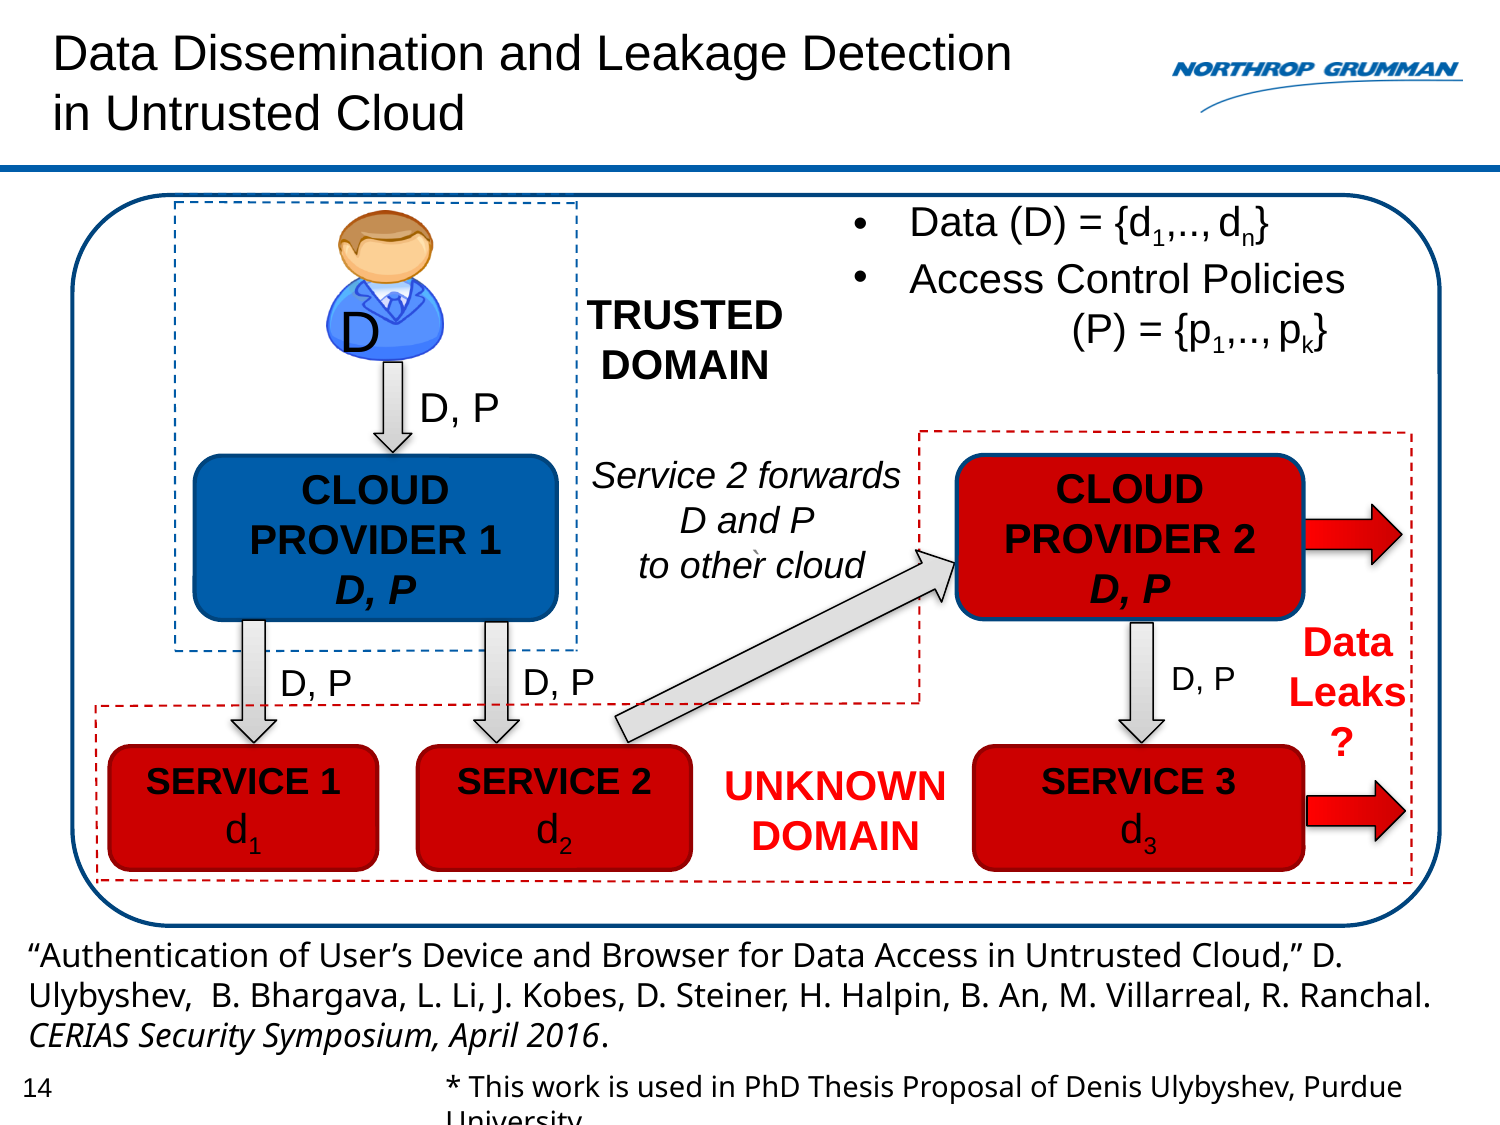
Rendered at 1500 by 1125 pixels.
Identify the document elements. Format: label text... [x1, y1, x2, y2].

text_box [130, 878, 148, 883]
text_box [1274, 880, 1292, 885]
text_box [94, 851, 100, 869]
text_box [952, 879, 969, 885]
text_box [629, 879, 646, 884]
text_box [614, 552, 954, 744]
text_box [1409, 462, 1414, 480]
text_box [306, 703, 324, 708]
text_box [746, 701, 764, 706]
text_box [541, 879, 558, 884]
text_box [541, 702, 558, 707]
text_box [1183, 429, 1201, 435]
text_box “Authentication of User’s Device and Browser for Data Access in Untrusted Cloud,” D. Ulybyshev, B. Bhargava, L. Li, J. Kobes, D. Steiner, H. Halpin, B. An, M. Villarreal, R. Ranchal. CERIAS Security Symposium, April 2016. [13, 927, 1500, 1062]
text_box [335, 878, 353, 883]
text_box [805, 701, 823, 706]
text_box [1409, 492, 1414, 510]
text_box * This work is used in PhD Thesis Proposal of Denis Ulybyshev, Purdue University [430, 1061, 1500, 1112]
text_box [570, 879, 588, 884]
text_box [1409, 580, 1414, 598]
text_box [423, 702, 441, 707]
text_box [1010, 880, 1028, 885]
text_box [834, 879, 852, 884]
text_box [159, 703, 177, 708]
text_box [511, 879, 529, 884]
text_box [1304, 880, 1322, 885]
text_box [919, 429, 937, 434]
text_box [1389, 430, 1406, 435]
text_box D [325, 286, 380, 372]
text_box [805, 879, 823, 884]
text_box [1409, 521, 1414, 539]
text_box [570, 702, 588, 707]
text_box [893, 701, 911, 706]
text_box [1036, 429, 1054, 434]
text_box [658, 879, 676, 884]
text_box [922, 879, 940, 885]
text_box D, P [409, 373, 530, 439]
text_box [834, 701, 852, 706]
text_box [864, 701, 881, 706]
text_box [306, 878, 324, 883]
text_box [1362, 880, 1380, 886]
text_box [1409, 785, 1414, 803]
text_box [1007, 429, 1025, 434]
text_box [1306, 503, 1403, 566]
text_box SERVICE 1 d1 [107, 744, 380, 872]
text_box UNKNOWN DOMAIN [709, 751, 962, 866]
text_box [130, 703, 148, 708]
text_box [511, 702, 529, 707]
text_box D, P [269, 651, 368, 711]
text_box [247, 878, 265, 883]
text_box [94, 793, 99, 811]
text_box [917, 638, 922, 656]
text_box SERVICE 2 d2 [415, 744, 694, 872]
text_box [218, 878, 236, 883]
text_box [775, 701, 793, 706]
text_box [917, 432, 922, 443]
text_box [599, 879, 617, 884]
text_box [473, 621, 520, 744]
text_box [1242, 430, 1260, 435]
text_box D, P [1155, 649, 1253, 705]
text_box [100, 703, 118, 708]
text_box [1359, 430, 1377, 435]
text_box [864, 879, 881, 885]
text_box [1409, 815, 1414, 832]
text_box ` [70, 192, 1442, 927]
text_box [277, 703, 294, 708]
text_box [482, 878, 500, 884]
text_box [277, 878, 294, 883]
text_box [365, 702, 382, 708]
text_box [948, 429, 966, 434]
text_box [1409, 550, 1414, 568]
text_box [1245, 880, 1263, 885]
text_box [423, 878, 441, 884]
text_box [1306, 780, 1406, 842]
text_box [1213, 429, 1230, 435]
text_box [1409, 844, 1414, 862]
text_box [629, 702, 646, 707]
text_box [1392, 880, 1410, 886]
text_box [917, 608, 922, 626]
text_box [1154, 429, 1172, 435]
text_box [1118, 621, 1166, 744]
text_box CLOUD PROVIDER 1 D, P [192, 453, 559, 623]
text_box [1216, 880, 1233, 885]
text_box [1098, 880, 1116, 885]
text_box Data Leaks ? [1269, 606, 1426, 772]
text_box [94, 763, 99, 781]
text_box [93, 734, 99, 752]
text_box [917, 667, 922, 685]
text_box CLOUD PROVIDER 2 D, P [954, 452, 1306, 622]
text_box [687, 879, 705, 884]
text_box [917, 696, 922, 707]
text_box [1069, 880, 1087, 885]
text_box [583, 124, 933, 221]
text_box [394, 878, 412, 883]
text_box [482, 702, 500, 707]
text_box [365, 878, 382, 883]
text_box [717, 701, 735, 707]
text_box [159, 878, 177, 883]
text_box [775, 879, 793, 884]
text_box [1301, 430, 1318, 435]
text_box [94, 822, 99, 840]
text_box [893, 879, 911, 885]
text_box [100, 878, 118, 883]
text_box [746, 879, 764, 884]
text_box Data (D) = {d1,.., dn} Access Control Policies (P) = {p1,.., pk} [838, 187, 1373, 366]
text_box [1333, 880, 1351, 886]
text_box [1125, 429, 1142, 434]
picture [1172, 62, 1463, 113]
text_box [373, 361, 413, 454]
text_box [247, 703, 265, 708]
text_box [687, 701, 705, 707]
text_box D, P [507, 650, 611, 711]
text_box Data Dissemination and Leakage Detection in Untrusted Cloud [37, 11, 1138, 150]
text_box [978, 429, 996, 434]
text_box [230, 619, 278, 744]
text_box [981, 880, 999, 885]
text_box [658, 701, 676, 707]
text_box SERVICE 3 d3 [971, 744, 1306, 872]
text_box [93, 705, 98, 722]
text_box [1128, 880, 1145, 885]
text_box [1186, 880, 1204, 885]
text_box [453, 878, 470, 884]
text_box [1409, 433, 1414, 451]
text_box [188, 878, 206, 883]
text_box [218, 703, 236, 708]
text_box [1157, 880, 1175, 885]
text_box [1271, 430, 1289, 435]
text_box [188, 703, 206, 708]
text_box [1409, 873, 1414, 884]
text_box 14 [4, 1062, 71, 1112]
text_box [1040, 880, 1057, 885]
text_box [717, 879, 735, 884]
text_box [1095, 429, 1113, 434]
text_box [394, 702, 412, 708]
text_box [335, 702, 353, 708]
picture [326, 209, 444, 361]
text_box Service 2 forwards D and P to other cloud [576, 443, 927, 594]
text_box [599, 702, 617, 707]
text_box [1330, 430, 1348, 435]
text_box TRUSTED DOMAIN [572, 280, 799, 396]
text_box [1066, 429, 1084, 434]
text_box [453, 702, 470, 707]
